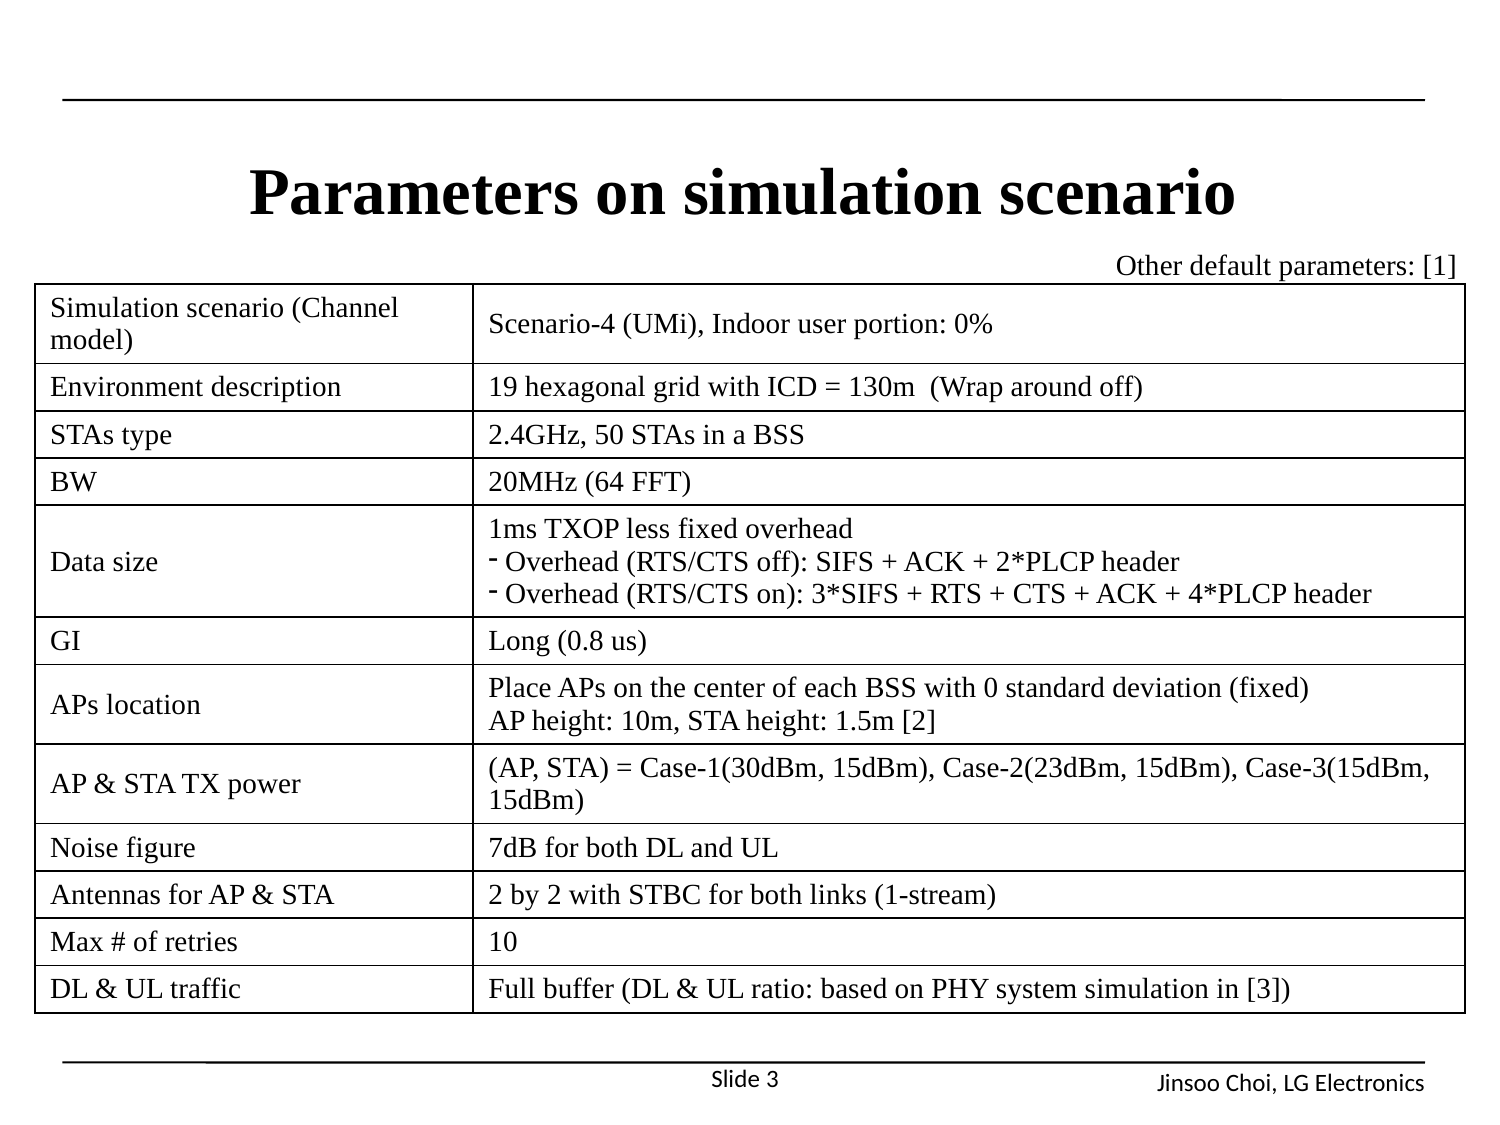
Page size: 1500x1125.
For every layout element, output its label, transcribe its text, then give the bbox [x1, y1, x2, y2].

table_cell Max # of retries [36, 919, 472, 965]
table_cell Data size [36, 506, 472, 616]
table_cell 2 by 2 with STBC for both links (1-stream) [474, 872, 1464, 917]
table_cell (AP, STA) = Case-1(30dBm, 15dBm), Case-2(23dBm, 15dBm), Case-3(15dBm, 15dBm) [474, 745, 1464, 823]
table_cell Environment description [36, 364, 472, 410]
table_cell 19 hexagonal grid with ICD = 130m (Wrap around off) [474, 364, 1464, 410]
table_cell BW [36, 459, 472, 504]
table_cell 1ms TXOP less fixed overhead Overhead (RTS/CTS off): SIFS + ACK + 2*PLCP header Overhead (RTS/CTS on): 3*SIFS + RTS + CTS + ACK + 4*PLCP header [474, 506, 1464, 616]
table_header Simulation scenario (Channel model) [36, 285, 472, 363]
title Parameters on simulation scenario [62, 112, 1426, 263]
footer Jinsoo Choi, LG Electronics [1154, 1066, 1426, 1097]
table_cell 20MHz (64 FFT) [474, 459, 1464, 504]
text_box Other default parameters: [1] [1101, 238, 1473, 289]
slide_number Slide 3 [702, 1061, 788, 1093]
table_cell Place APs on the center of each BSS with 0 standard deviation (fixed) AP height: 10m, STA height: 1.5m [2] [474, 665, 1464, 743]
table_cell Antennas for AP & STA [36, 872, 472, 917]
table_cell AP & STA TX power [36, 745, 472, 823]
table_cell APs location [36, 665, 472, 743]
table_cell Long (0.8 us) [474, 618, 1464, 664]
table_cell STAs type [36, 412, 472, 457]
table_cell 2.4GHz, 50 STAs in a BSS [474, 412, 1464, 457]
table_cell Noise figure [36, 824, 472, 870]
table_header Scenario-4 (UMi), Indoor user portion: 0% [474, 285, 1464, 363]
table_cell GI [36, 618, 472, 664]
table_cell 10 [474, 919, 1464, 965]
table_cell Full buffer (DL & UL ratio: based on PHY system simulation in [3]) [474, 966, 1464, 1012]
table_cell 7dB for both DL and UL [474, 824, 1464, 870]
table_cell DL & UL traffic [36, 966, 472, 1012]
